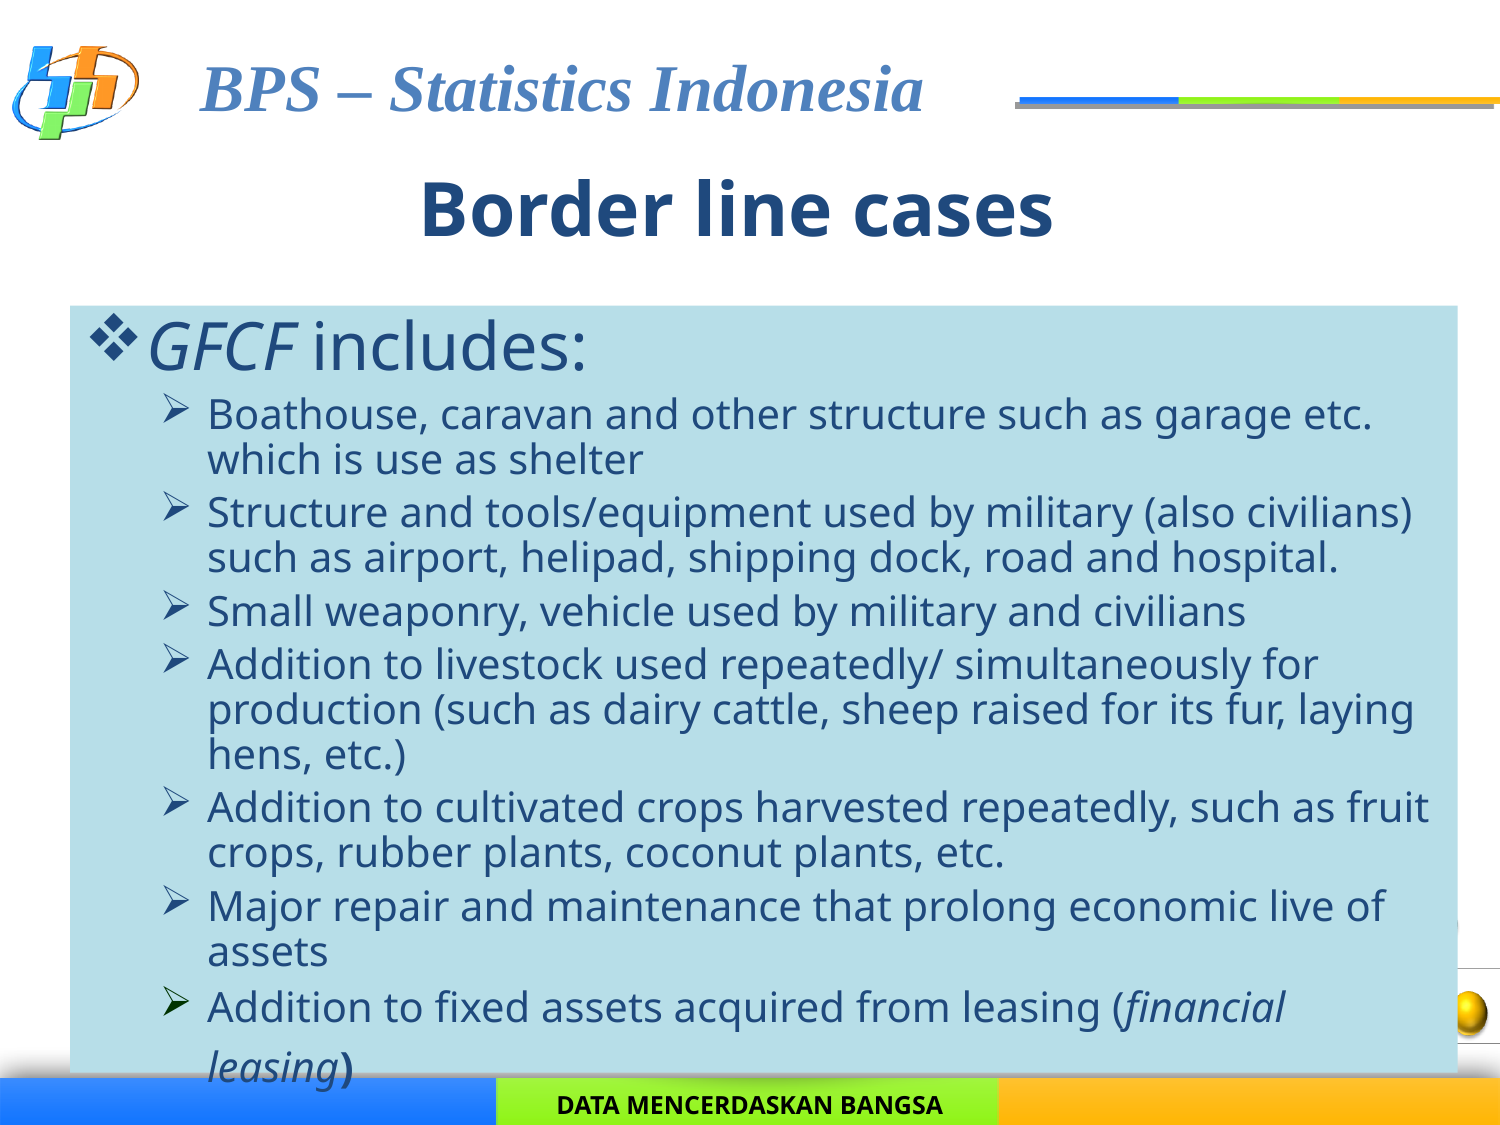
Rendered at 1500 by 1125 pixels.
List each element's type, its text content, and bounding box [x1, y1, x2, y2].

picture [1458, 903, 1500, 1044]
title Border line cases [62, 123, 1413, 291]
picture [0, 1078, 1500, 1125]
list GFCF includes: Boathouse, caravan and other structure such as garage etc. which is use as shelter Structure and tools/equipment used by military (also civilians) such as airport, helipad, shipping dock, road and hospital. Small weaponry, vehicle used by military and civilians Addition to livestock used repeatedly/ simultaneously for production (such as dairy cattle, sheep raised for its fur, laying hens, etc.) Addition to cultivated crops harvested repeatedly, such as fruit crops, rubber plants, coconut plants, etc. Major repair and maintenance that prolong economic live of assets Addition to fixed assets acquired from leasing (financial leasing) [69, 305, 1458, 1073]
picture [1019, 97, 1500, 104]
